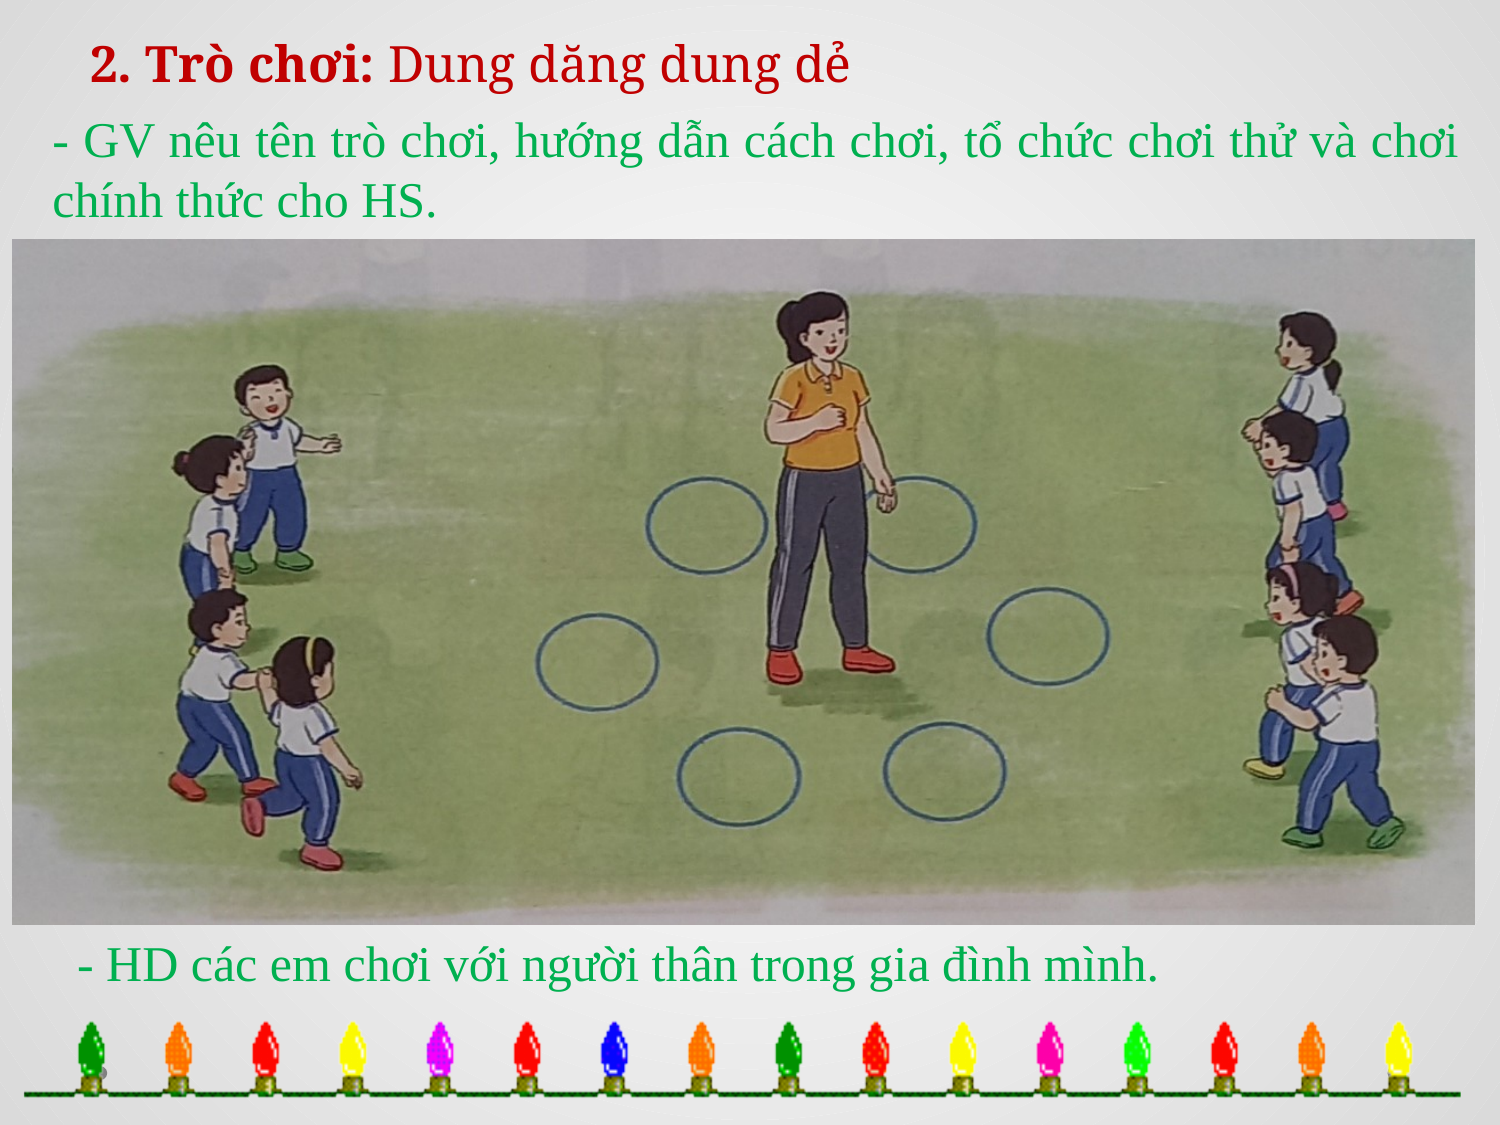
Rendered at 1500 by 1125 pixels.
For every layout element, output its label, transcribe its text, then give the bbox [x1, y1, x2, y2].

list 2. Trò chơi: Dung dăng dung dẻ [75, 24, 1425, 99]
picture [12, 239, 1476, 926]
picture [22, 1012, 1461, 1100]
text_box - HD các em chơi với người thân trong gia đình mình. [62, 933, 1275, 999]
text_box - GV nêu tên trò chơi, hướng dẫn cách chơi, tổ chức chơi thử và chơi chính thức cho HS. [37, 99, 1475, 235]
